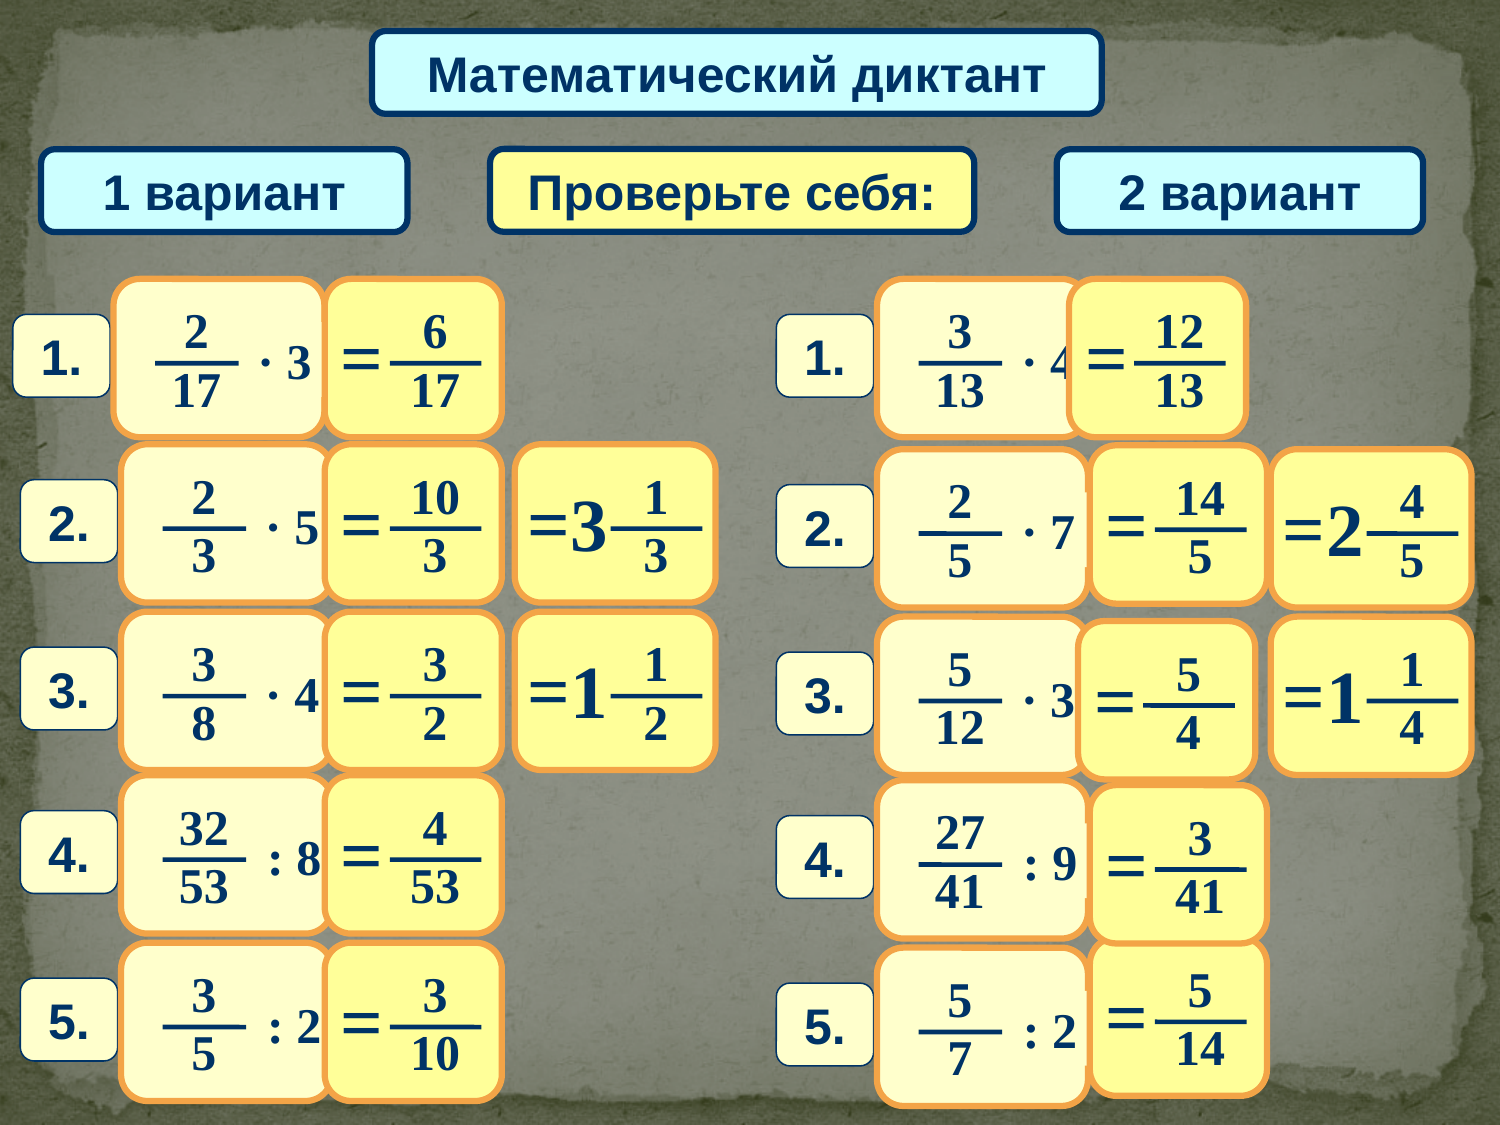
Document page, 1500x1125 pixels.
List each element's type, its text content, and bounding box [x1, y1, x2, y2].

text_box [1071, 280, 1245, 435]
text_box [779, 281, 1059, 436]
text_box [15, 281, 315, 436]
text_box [1091, 954, 1266, 1094]
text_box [326, 777, 500, 932]
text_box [1081, 622, 1254, 777]
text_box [779, 950, 1086, 1103]
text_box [513, 447, 721, 601]
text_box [1275, 452, 1477, 606]
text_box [327, 945, 500, 1100]
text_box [513, 614, 721, 769]
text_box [327, 614, 500, 766]
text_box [23, 614, 314, 765]
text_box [779, 452, 1081, 606]
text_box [23, 778, 314, 931]
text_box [779, 783, 1079, 937]
text_box Проверьте себя: [489, 148, 975, 232]
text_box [327, 280, 500, 435]
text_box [1091, 447, 1266, 602]
text_box 2 вариант [1056, 149, 1424, 233]
text_box 1 вариант [41, 149, 408, 233]
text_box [1269, 619, 1477, 773]
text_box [23, 945, 315, 1099]
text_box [23, 447, 314, 601]
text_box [1091, 787, 1266, 942]
text_box Математический диктант [371, 30, 1102, 114]
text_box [327, 446, 500, 601]
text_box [779, 619, 1069, 770]
